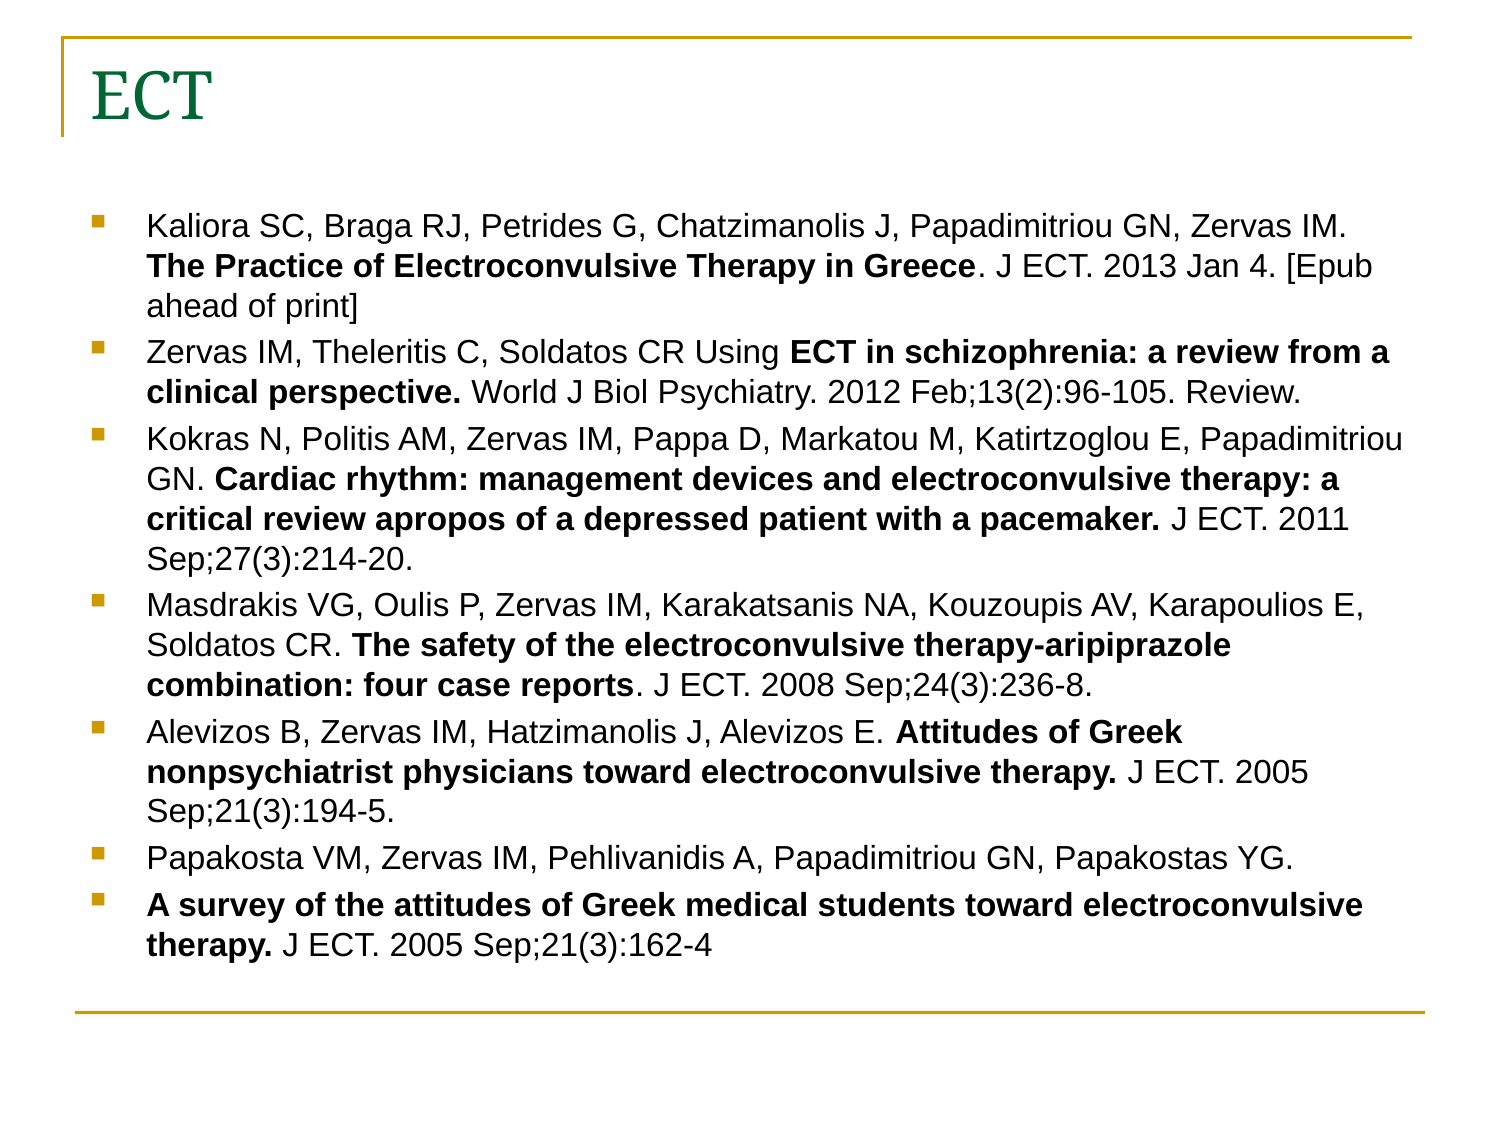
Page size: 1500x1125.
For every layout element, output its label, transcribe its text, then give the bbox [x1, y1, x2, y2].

title ECT [74, 45, 1426, 149]
list Kaliora SC, Braga RJ, Petrides G, Chatzimanolis J, Papadimitriou GN, Zervas IM. The Practice of Electroconvulsive Therapy in Greece. J ECT. 2013 Jan 4. [Epub ahead of print] Zervas IM, Theleritis C, Soldatos CR Using ECT in schizophrenia: a review from a clinical perspective. World J Biol Psychiatry. 2012 Feb;13(2):96-105. Review. Kokras N, Politis AM, Zervas IM, Pappa D, Markatou M, Katirtzoglou E, Papadimitriou GN. Cardiac rhythm: management devices and electroconvulsive therapy: a critical review apropos of a depressed patient with a pacemaker. J ECT. 2011 Sep;27(3):214-20. Masdrakis VG, Oulis P, Zervas IM, Karakatsanis NA, Kouzoupis AV, Karapoulios E, Soldatos CR. The safety of the electroconvulsive therapy-aripiprazole combination: four case reports. J ECT. 2008 Sep;24(3):236-8. Alevizos B, Zervas IM, Hatzimanolis J, Alevizos E. Attitudes of Greek nonpsychiatrist physicians toward electroconvulsive therapy. J ECT. 2005 Sep;21(3):194-5. Papakosta VM, Zervas IM, Pehlivanidis A, Papadimitriou GN, Papakostas YG. A survey of the attitudes of Greek medical students toward electroconvulsive therapy. J ECT. 2005 Sep;21(3):162-4 [74, 149, 1426, 894]
